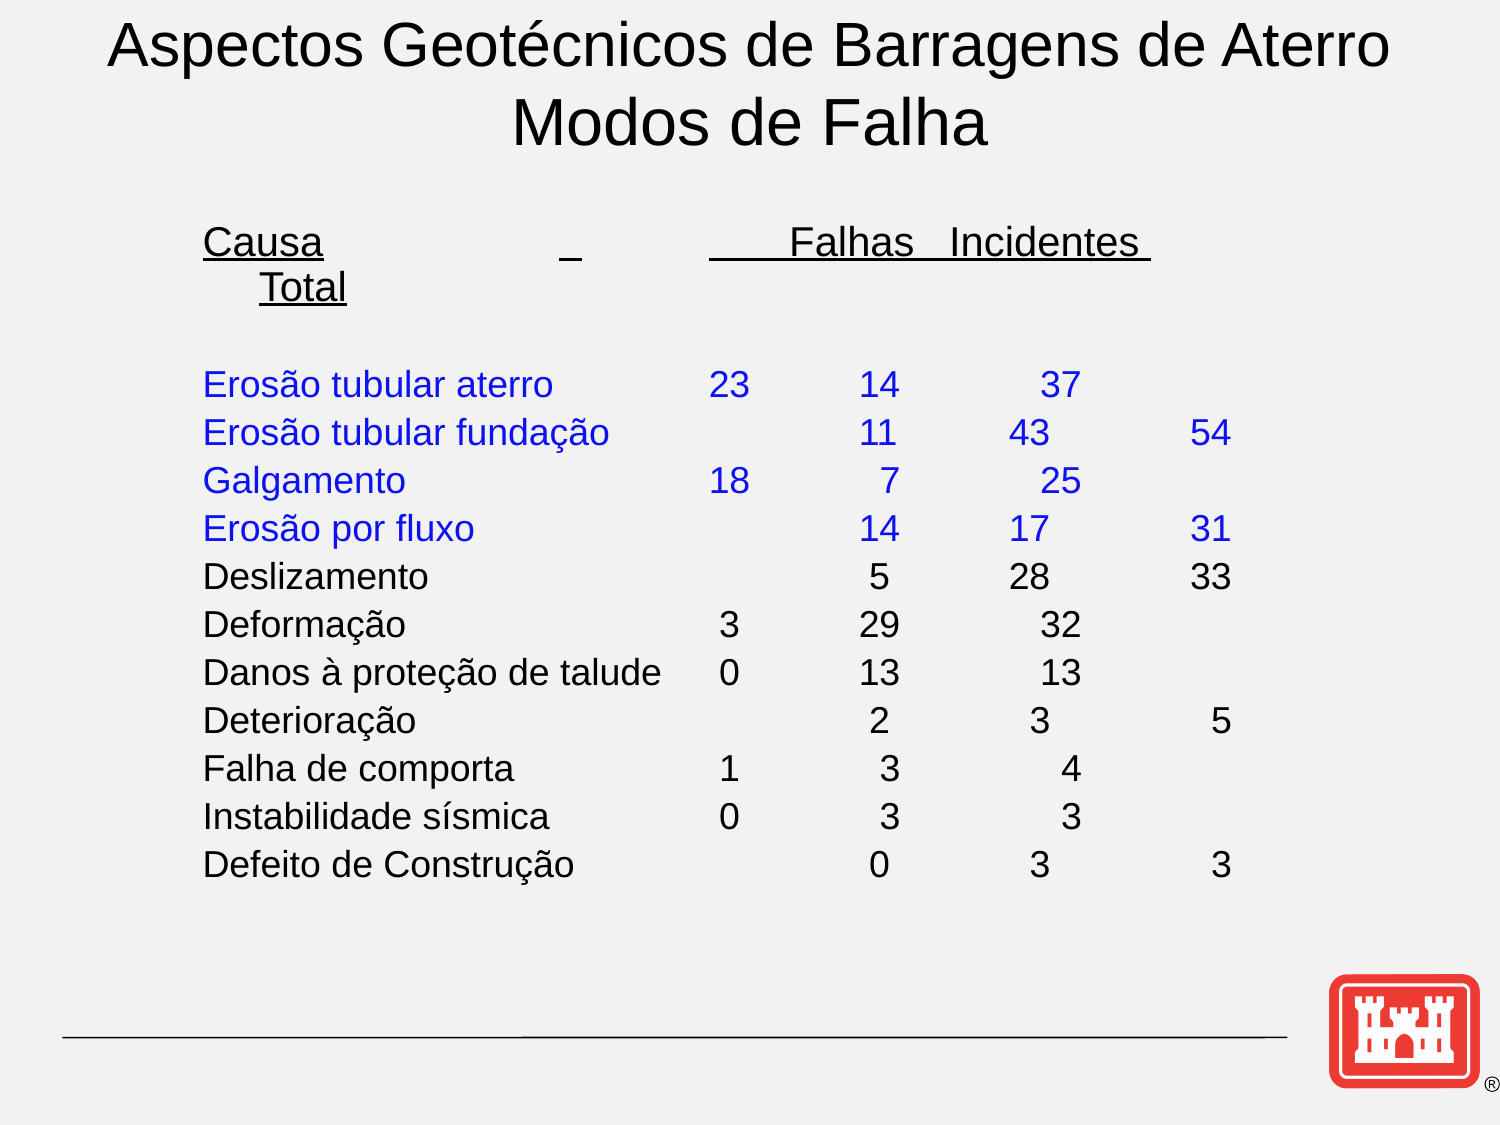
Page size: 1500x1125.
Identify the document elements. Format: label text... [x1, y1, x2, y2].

title Aspectos Geotécnicos de Barragens de Aterro Modos de Falha [0, 0, 1500, 163]
picture [1329, 974, 1500, 1092]
list Causa Falhas Incidentes Total Erosão tubular aterro 23 14 37 Erosão tubular fundação 11 43 54 Galgamento 18 7 25 Erosão por fluxo 14 17 31 Deslizamento 5 28 33 Deformação 3 29 32 Danos à proteção de talude 0 13 13 Deterioração 2 3 5 Falha de comporta 1 3 4 Instabilidade sísmica 0 3 3 Defeito de Construção 0 3 3 [187, 212, 1251, 976]
